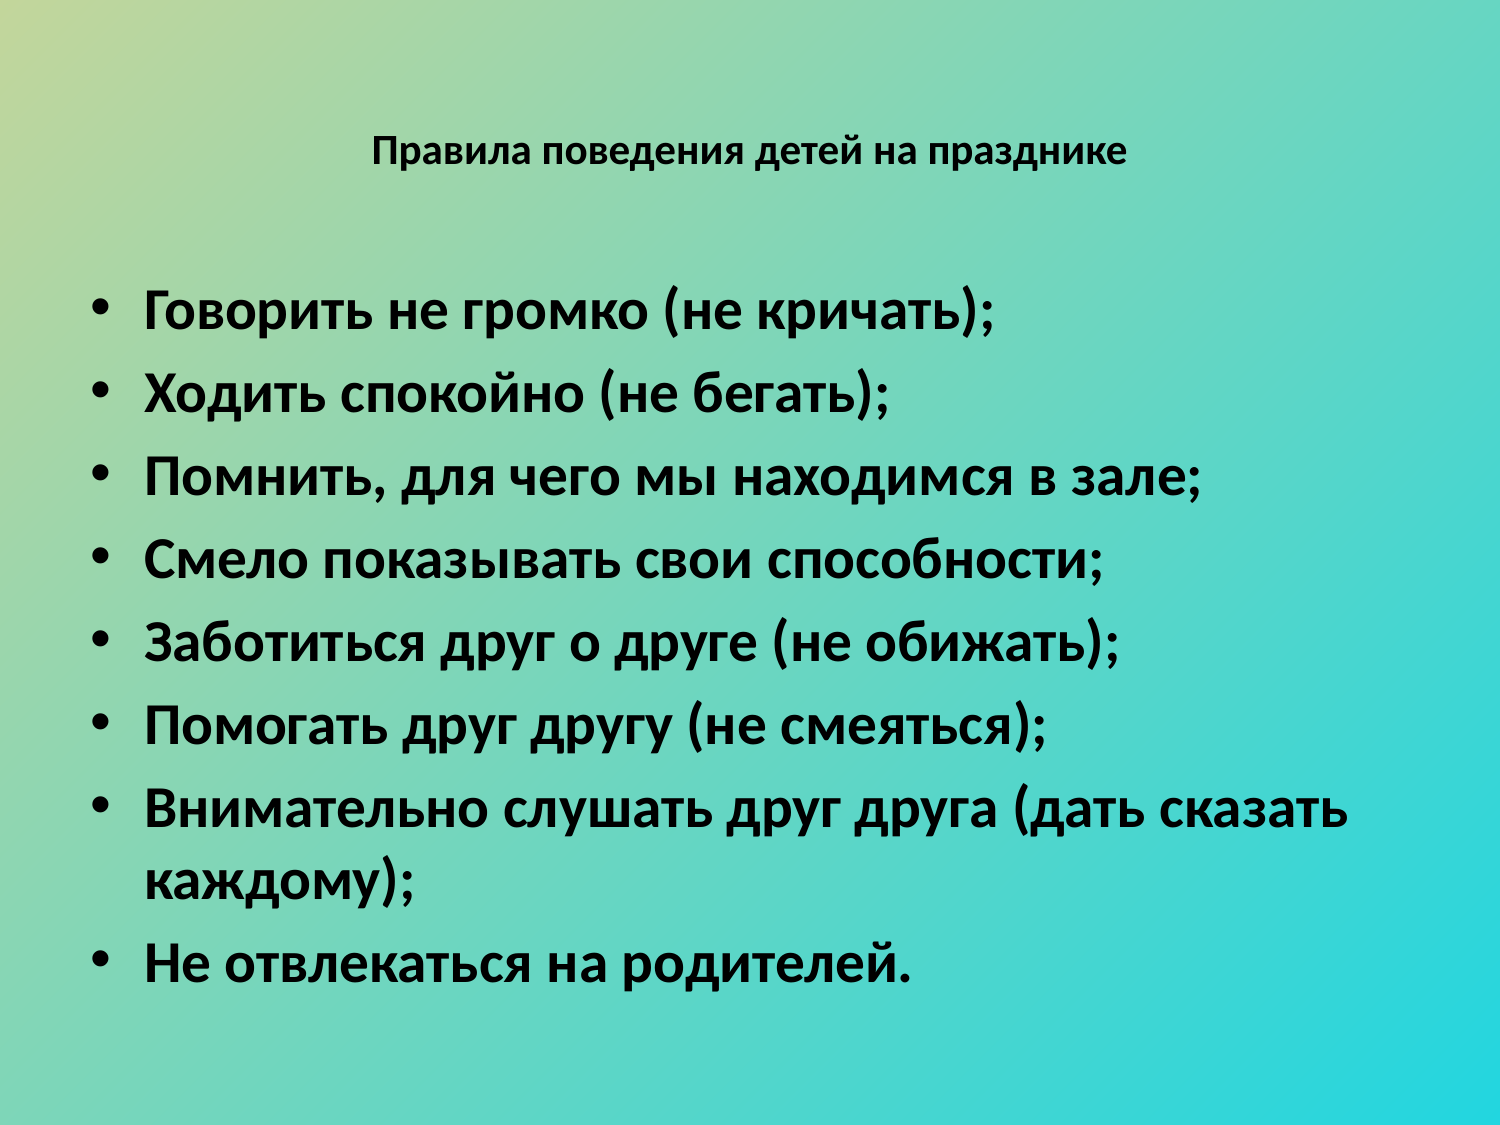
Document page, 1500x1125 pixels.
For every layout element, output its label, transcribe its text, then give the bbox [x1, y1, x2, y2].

title Правила поведения детей на празднике [75, 113, 1425, 233]
list Говорить не громко (не кричать); Ходить спокойно (не бегать); Помнить, для чего мы находимся в зале; Смело показывать свои способности; Заботиться друг о друге (не обижать); Помогать друг другу (не смеяться); Внимательно слушать друг друга (дать сказать каждому); Не отвлекаться на родителей. [75, 262, 1425, 1005]
